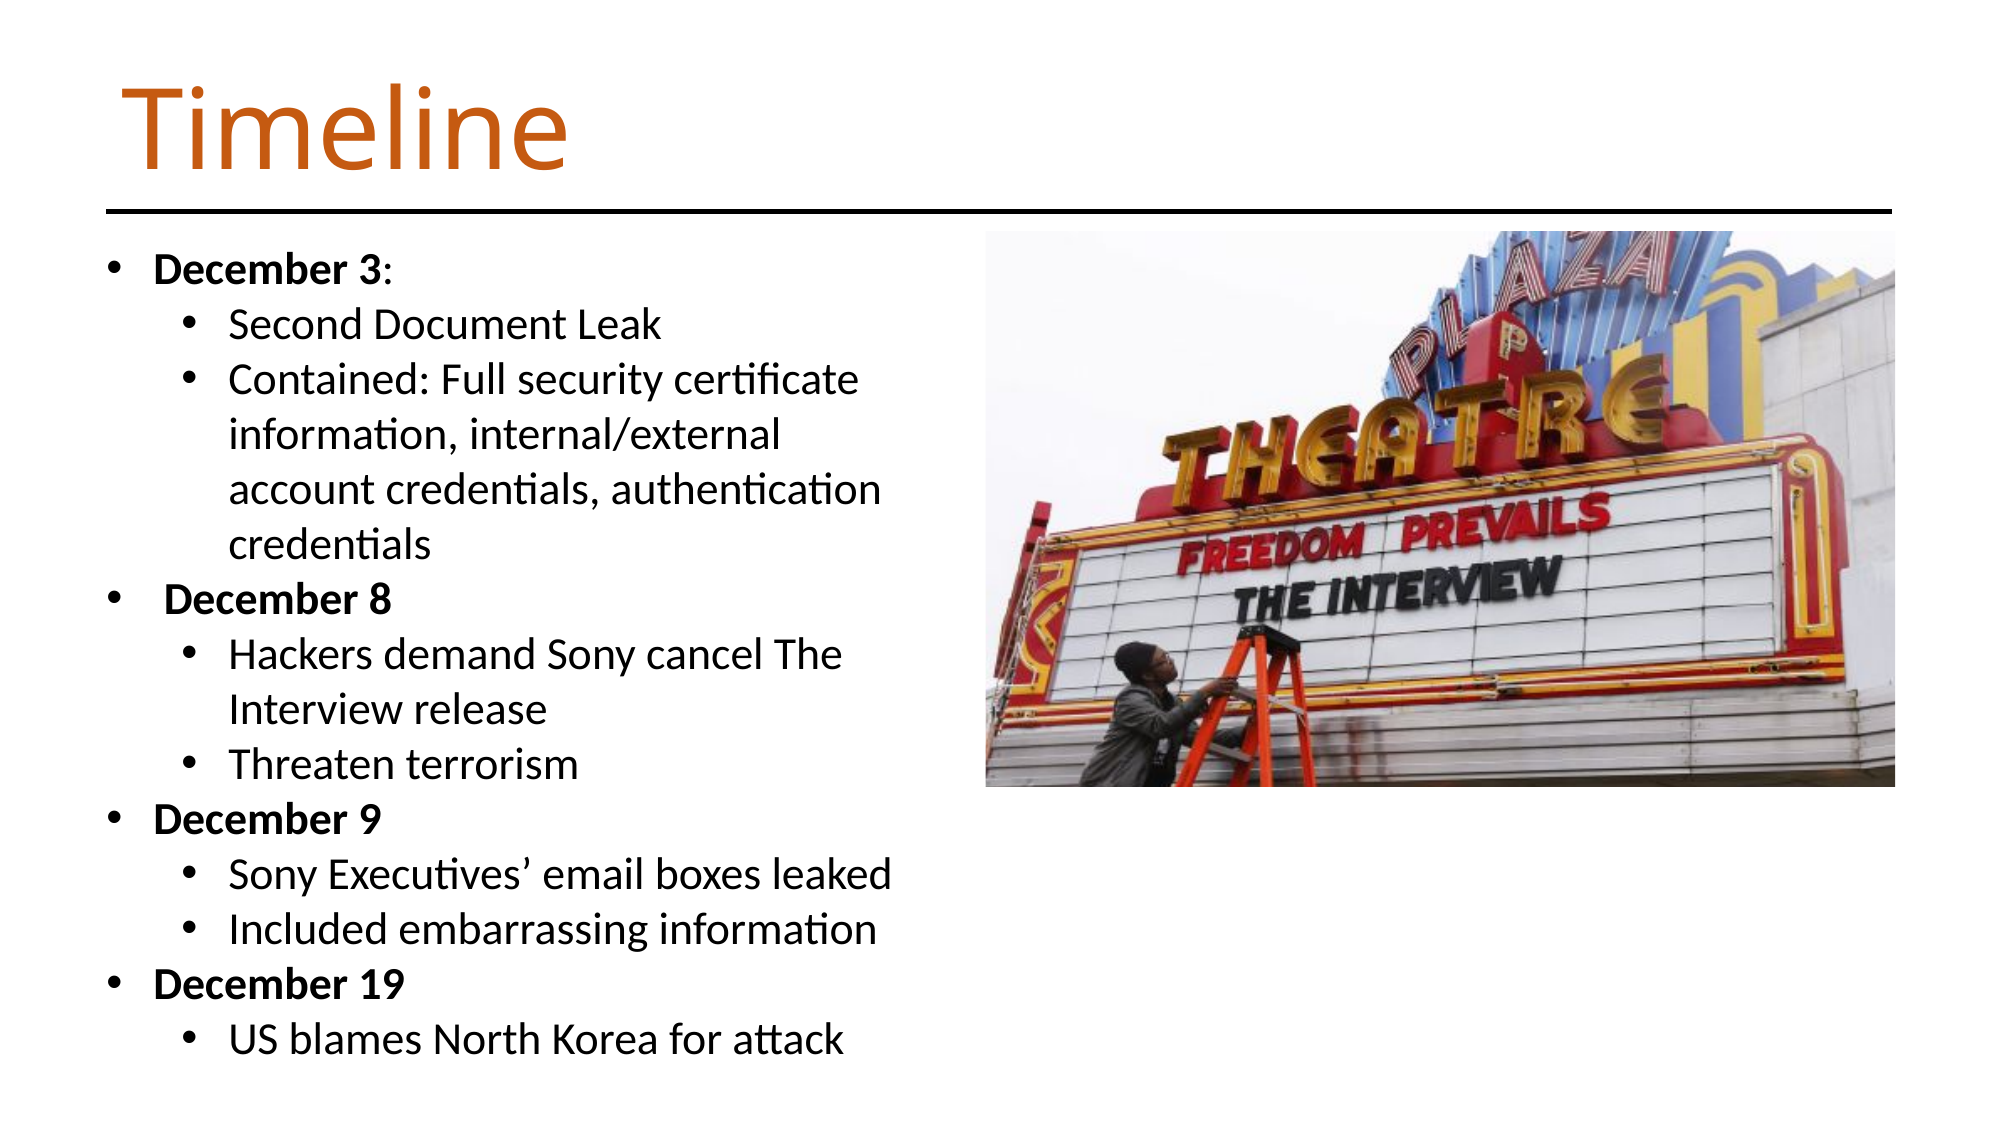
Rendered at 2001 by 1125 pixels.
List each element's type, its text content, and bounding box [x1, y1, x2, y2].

picture [985, 231, 1896, 787]
text_box Timeline [106, 54, 1774, 209]
text_box December 3: Second Document Leak Contained: Full security certificate information, internal/external account credentials, authentication credentials December 8 Hackers demand Sony cancel The Interview release Threaten terrorism December 9 Sony Executives’ email boxes leaked Included embarrassing information December 19 US blames North Korea for attack [91, 231, 931, 1125]
